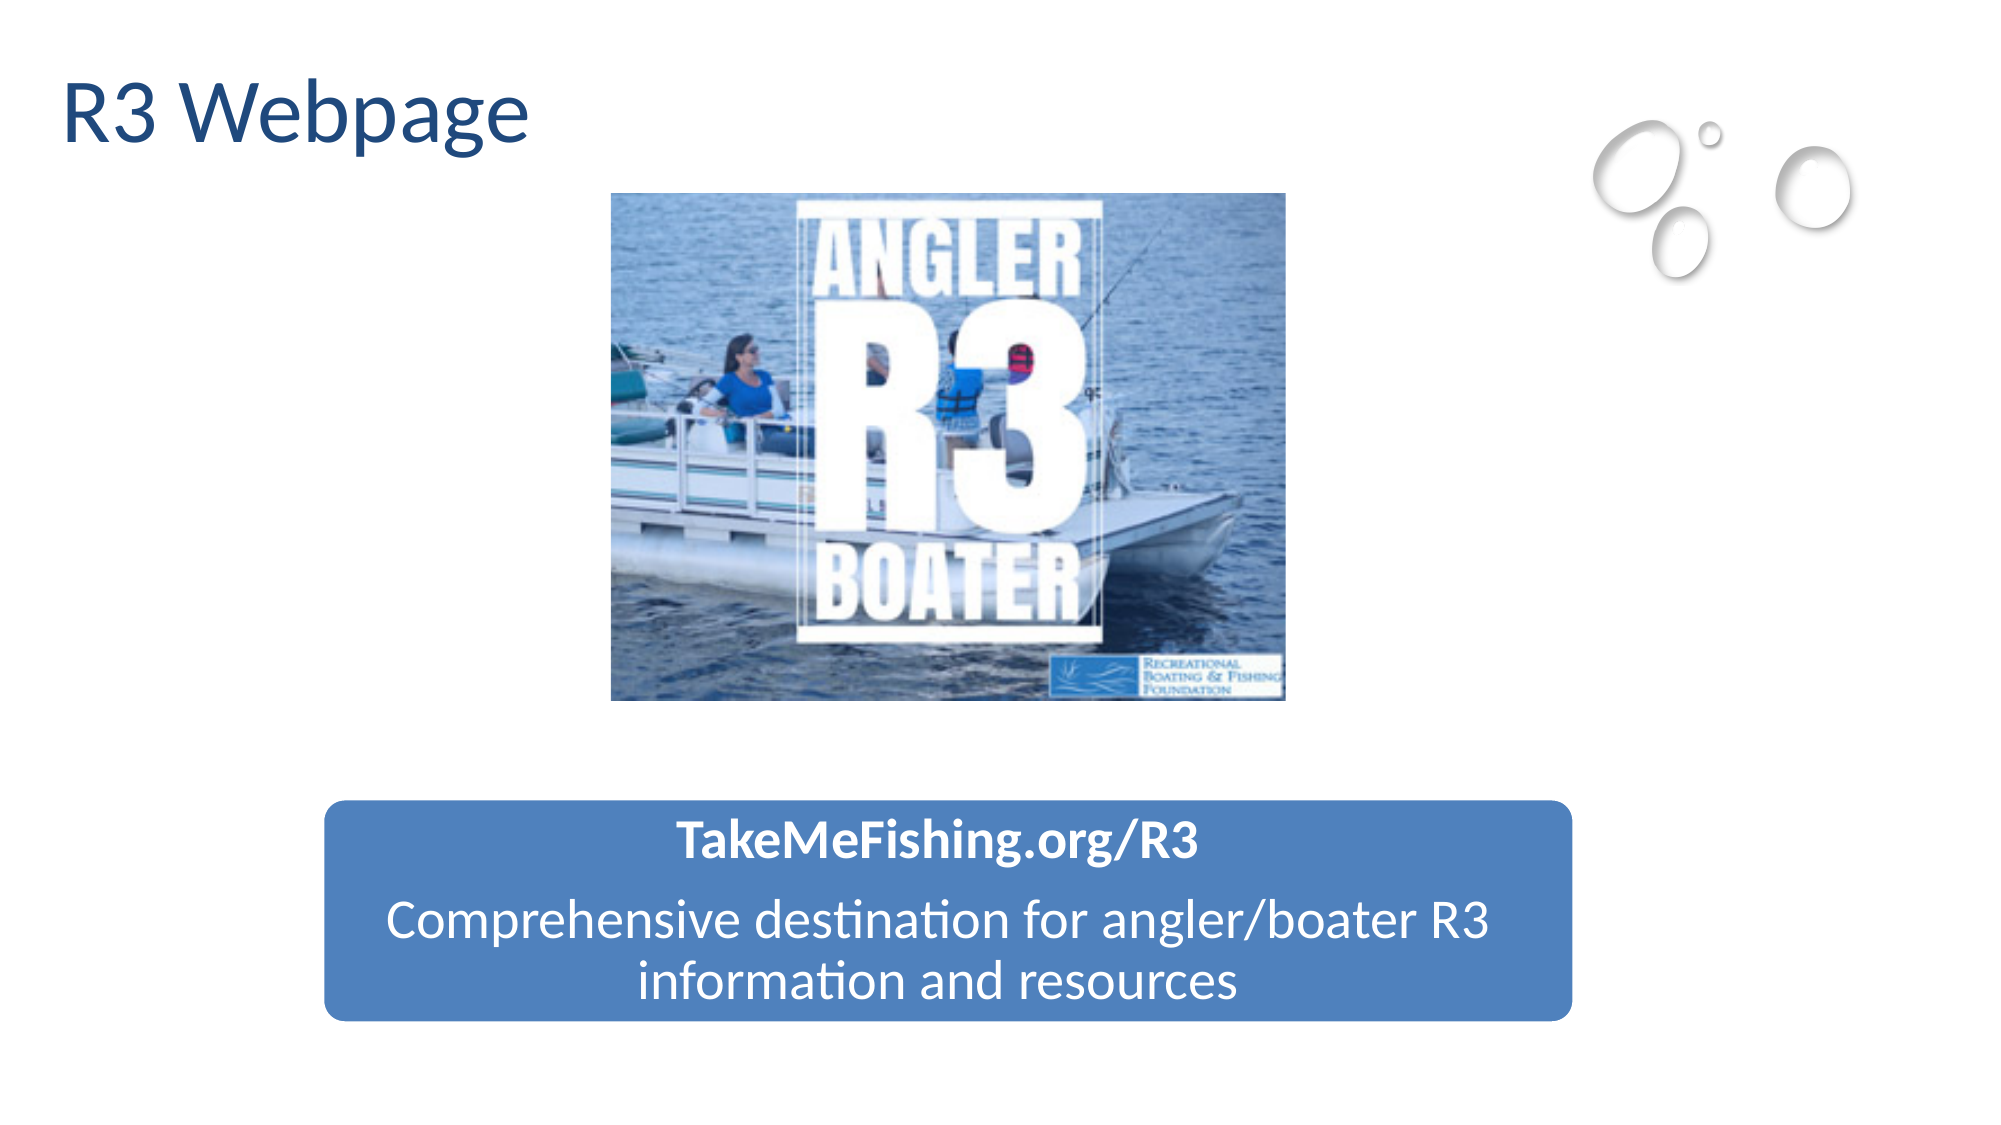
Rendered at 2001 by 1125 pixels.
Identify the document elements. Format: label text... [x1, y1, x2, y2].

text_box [321, 798, 1575, 1024]
picture [1759, 118, 1868, 258]
title R3 Webpage [46, 12, 1925, 200]
picture [1574, 101, 1737, 286]
picture [610, 193, 1286, 702]
